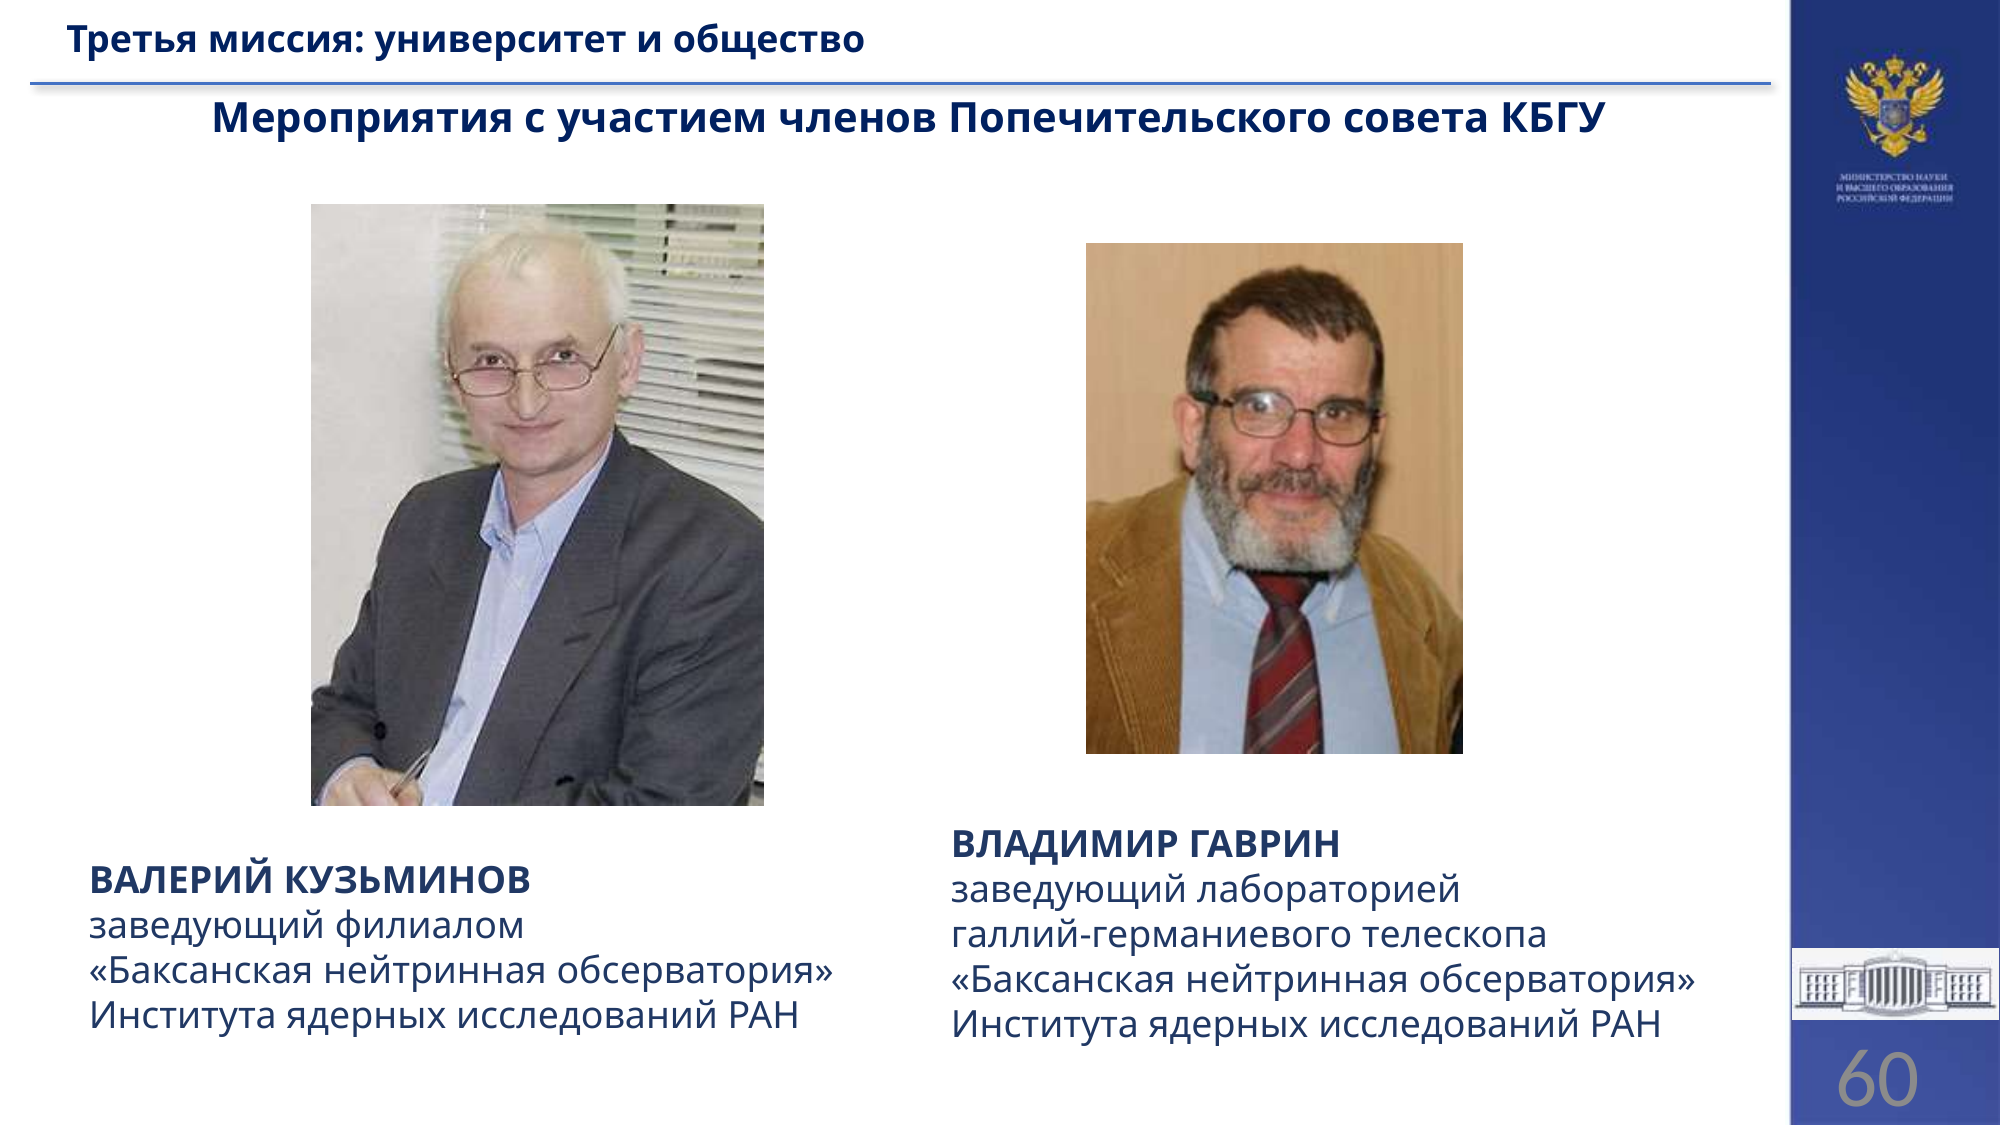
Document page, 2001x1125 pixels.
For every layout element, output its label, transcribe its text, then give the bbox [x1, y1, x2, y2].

text_box ВЛАДИМИР ГАВРИН заведующий лабораторией галлий-германиевого телескопа «Баксанская нейтринная обсерватория» Института ядерных исследований РАН [936, 812, 1785, 1053]
picture [1085, 243, 1463, 754]
text_box ВАЛЕРИЙ КУЗЬМИНОВ заведующий филиалом «Баксанская нейтринная обсерватория» Института ядерных исследований РАН [74, 848, 936, 1043]
picture [311, 204, 764, 806]
picture [1792, 948, 1999, 1020]
text_box Мероприятия с участием членов Попечительского совета КБГУ [38, 83, 1780, 149]
text_box Третья миссия: университет и общество [51, 7, 1785, 68]
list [1785, 0, 2000, 1125]
